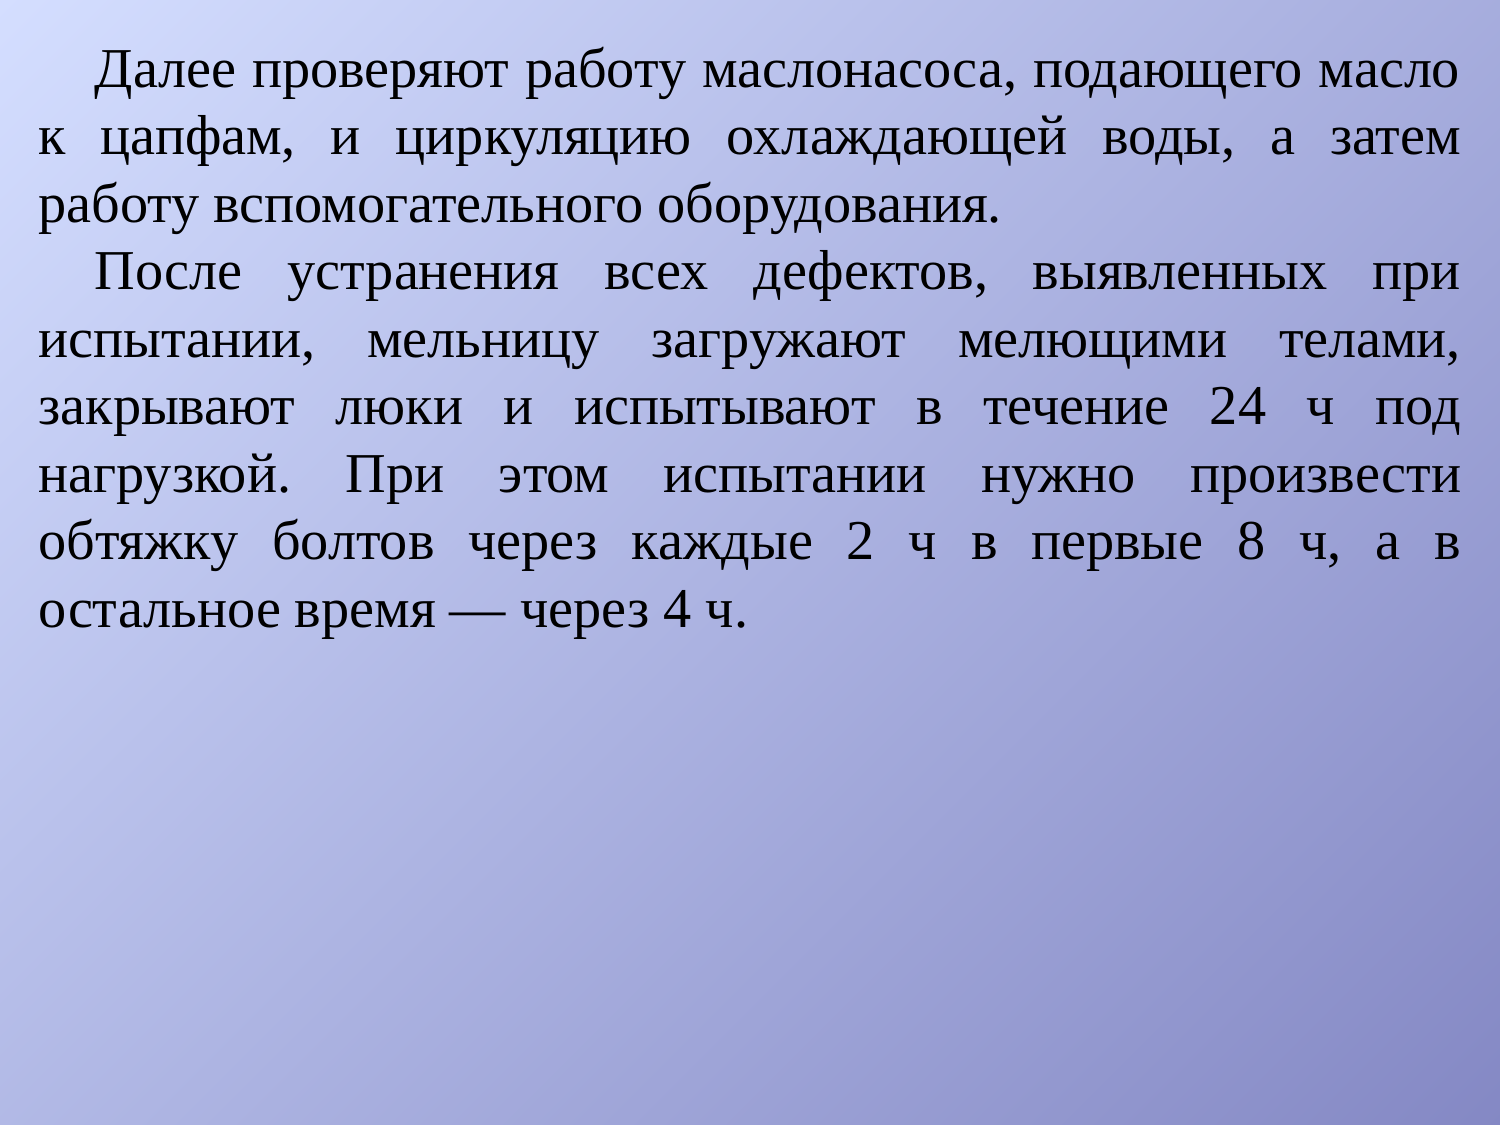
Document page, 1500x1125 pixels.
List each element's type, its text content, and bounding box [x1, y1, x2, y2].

list Далее проверяют работу маслонасоса, подающего масло к цапфам, и циркуляцию охлаждающей воды, а затем работу вспомогательного оборудования. После устранения всех дефектов, выявленных при испытании, мельницу загружают мелющими телами, закрывают люки и испытывают в течение 24 ч под нагрузкой. При этом испытании нужно произвести обтяжку болтов через каждые 2 ч в первые 8 ч, а в остальное время — через 4 ч. [23, 23, 1477, 1102]
